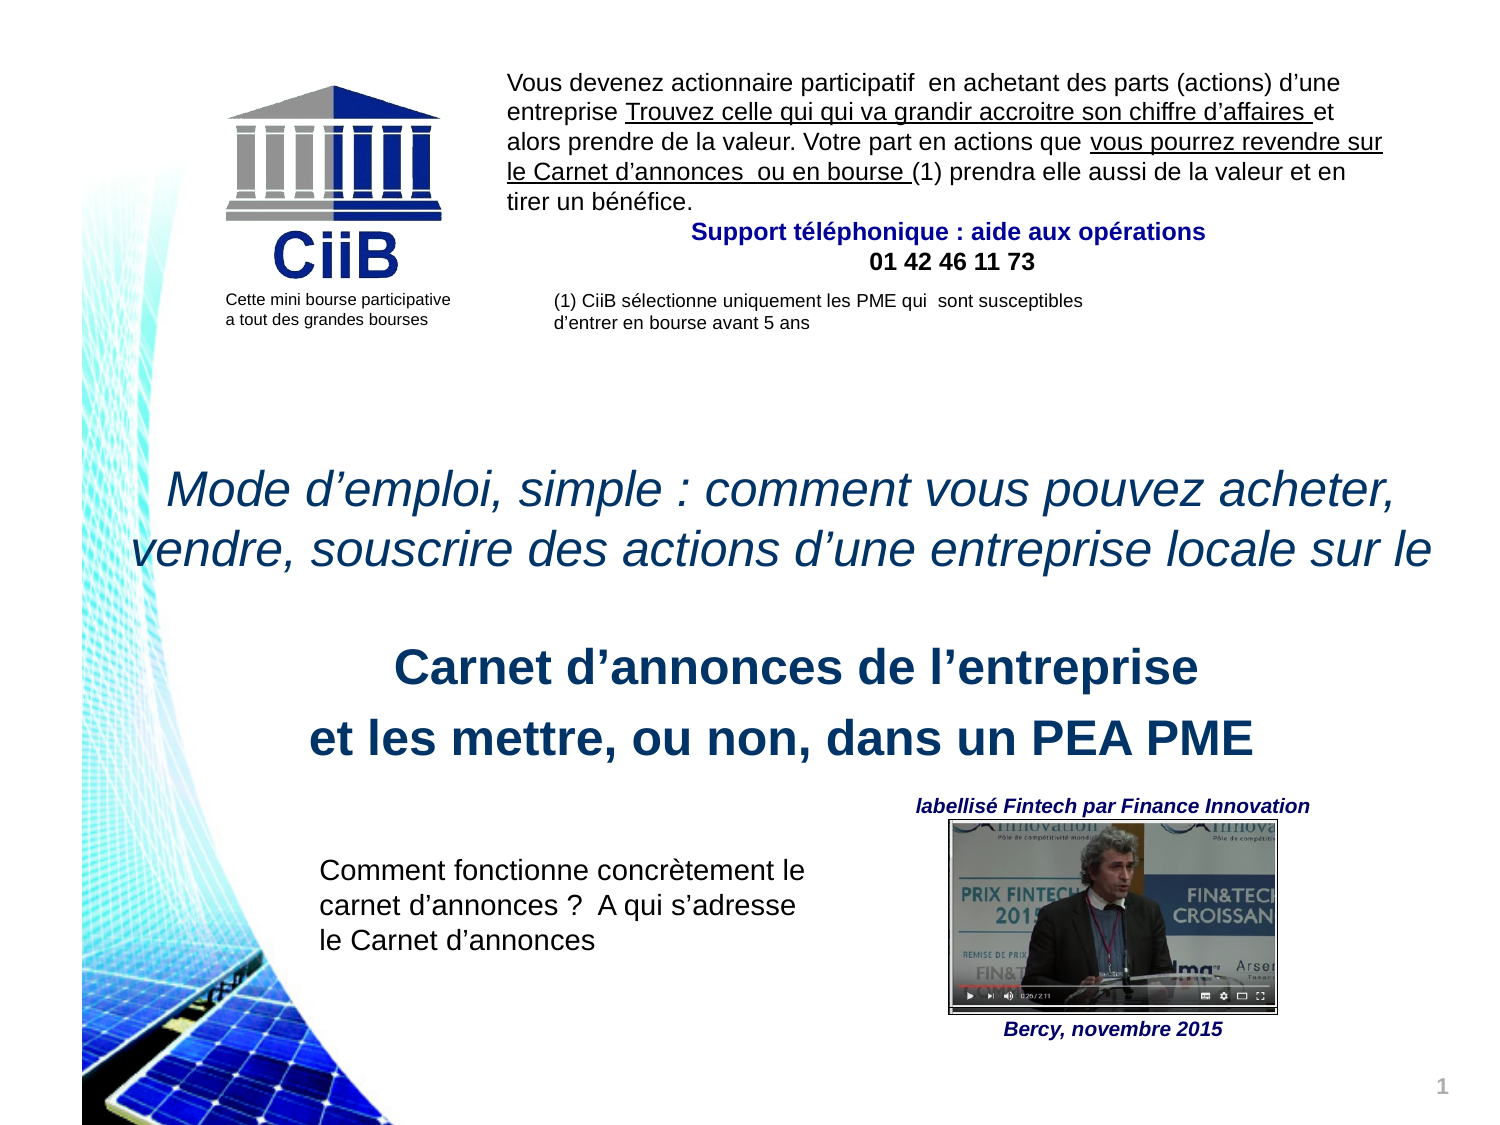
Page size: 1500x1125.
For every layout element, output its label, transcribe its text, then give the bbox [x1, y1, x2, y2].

text_box Vous devenez actionnaire participatif en achetant des parts (actions) d’une entreprise Trouvez celle qui qui va grandir accroitre son chiffre d’affaires et alors prendre de la valeur. Votre part en actions que vous pourrez revendre sur le Carnet d’annonces ou en bourse (1) prendra elle aussi de la valeur et en tirer un bénéfice. Support téléphonique : aide aux opérations 01 42 46 11 73 [492, 58, 1407, 343]
slide_number 1 [1382, 1031, 1465, 1107]
text_box Comment fonctionne concrètement le carnet d’annonces ? A qui s’adresse le Carnet d’annonces [673, 843, 832, 964]
picture [81, 70, 668, 1125]
title Mode d’emploi, simple : comment vous pouvez acheter, vendre, souscrire des actions d’une entreprise locale sur le Carnet d’annonces de l’entreprise et les mettre, ou non, dans un PEA PME [673, 515, 1459, 774]
subtitle labellisé Fintech par Finance Innovation Bercy, novembre 2015 [890, 784, 1337, 1044]
picture [948, 820, 1278, 1015]
text_box (1) CiiB sélectionne uniquement les PME qui sont susceptibles d’entrer en bourse avant 5 ans [673, 281, 1125, 341]
